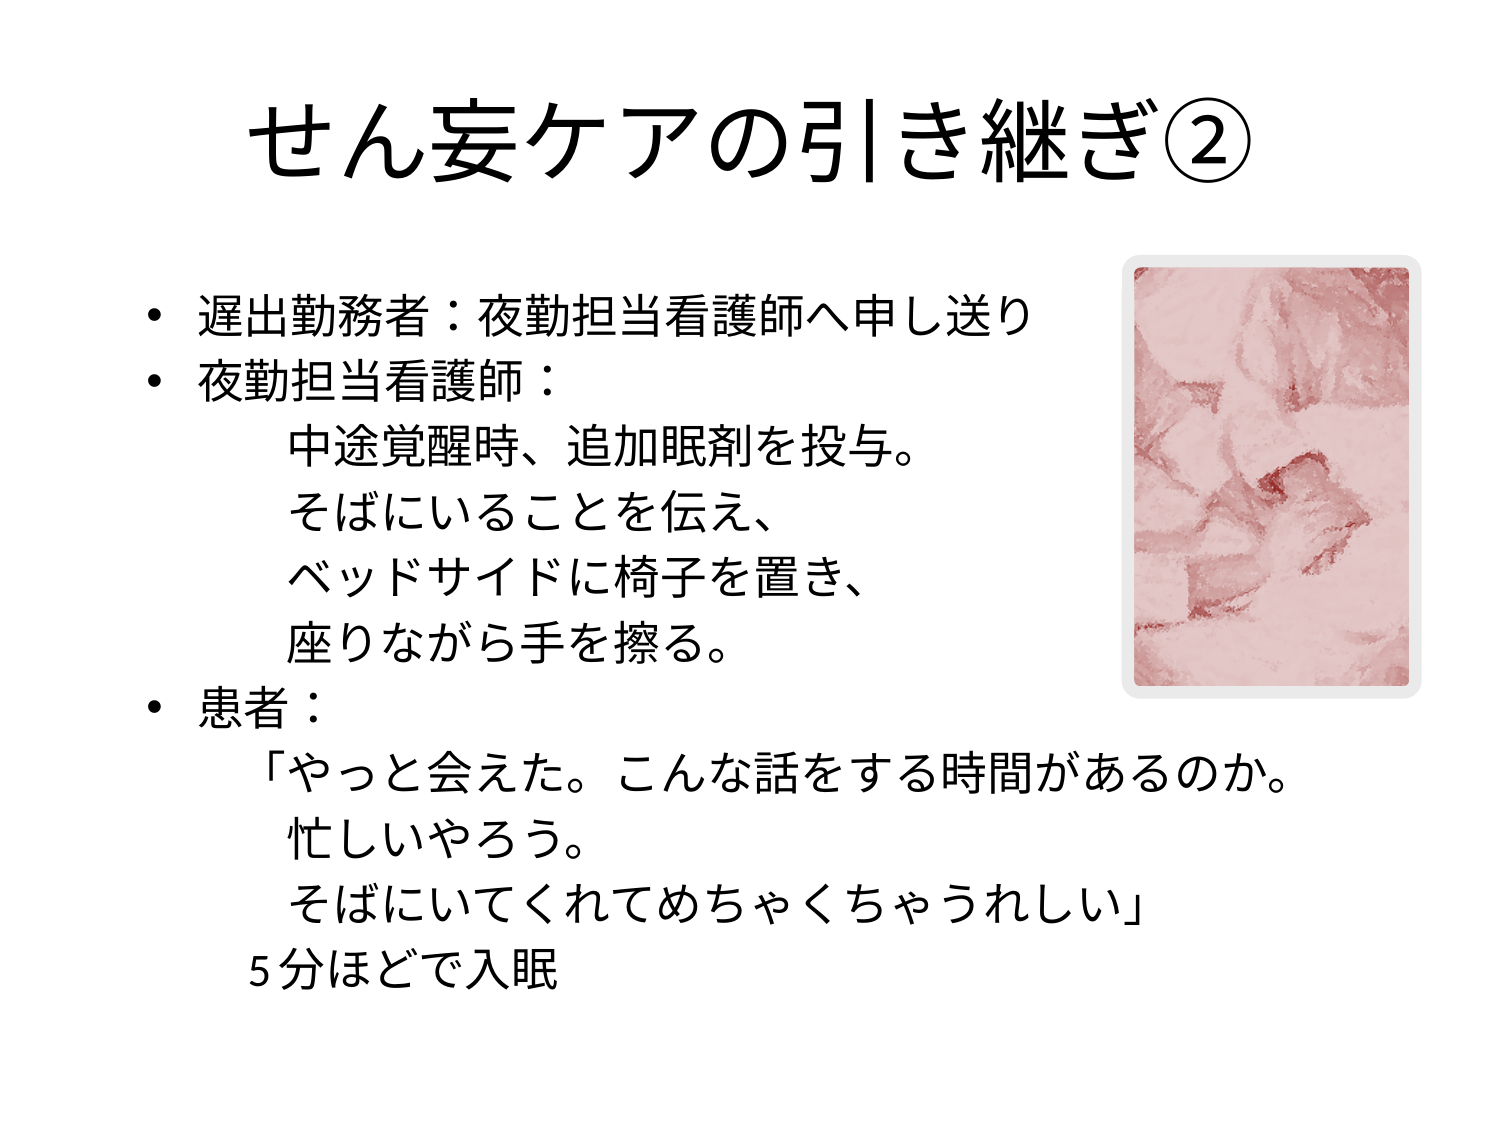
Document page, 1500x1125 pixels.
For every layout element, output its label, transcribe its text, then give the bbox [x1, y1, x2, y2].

list 遅出勤務者：夜勤担当看護師へ申し送り 夜勤担当看護師： 中途覚醒時、追加眠剤を投与。 そばにいることを伝え、 ベッドサイドに椅子を置き、 座りながら手を擦る。 患者： 「やっと会えた。こんな話をする時間があるのか。 忙しいやろう。 そばにいてくれてめちゃくちゃうれしい」 5分ほどで入眠 [131, 278, 1344, 1017]
title せん妄ケアの引き継ぎ② [75, 45, 1425, 233]
picture [1127, 260, 1416, 693]
